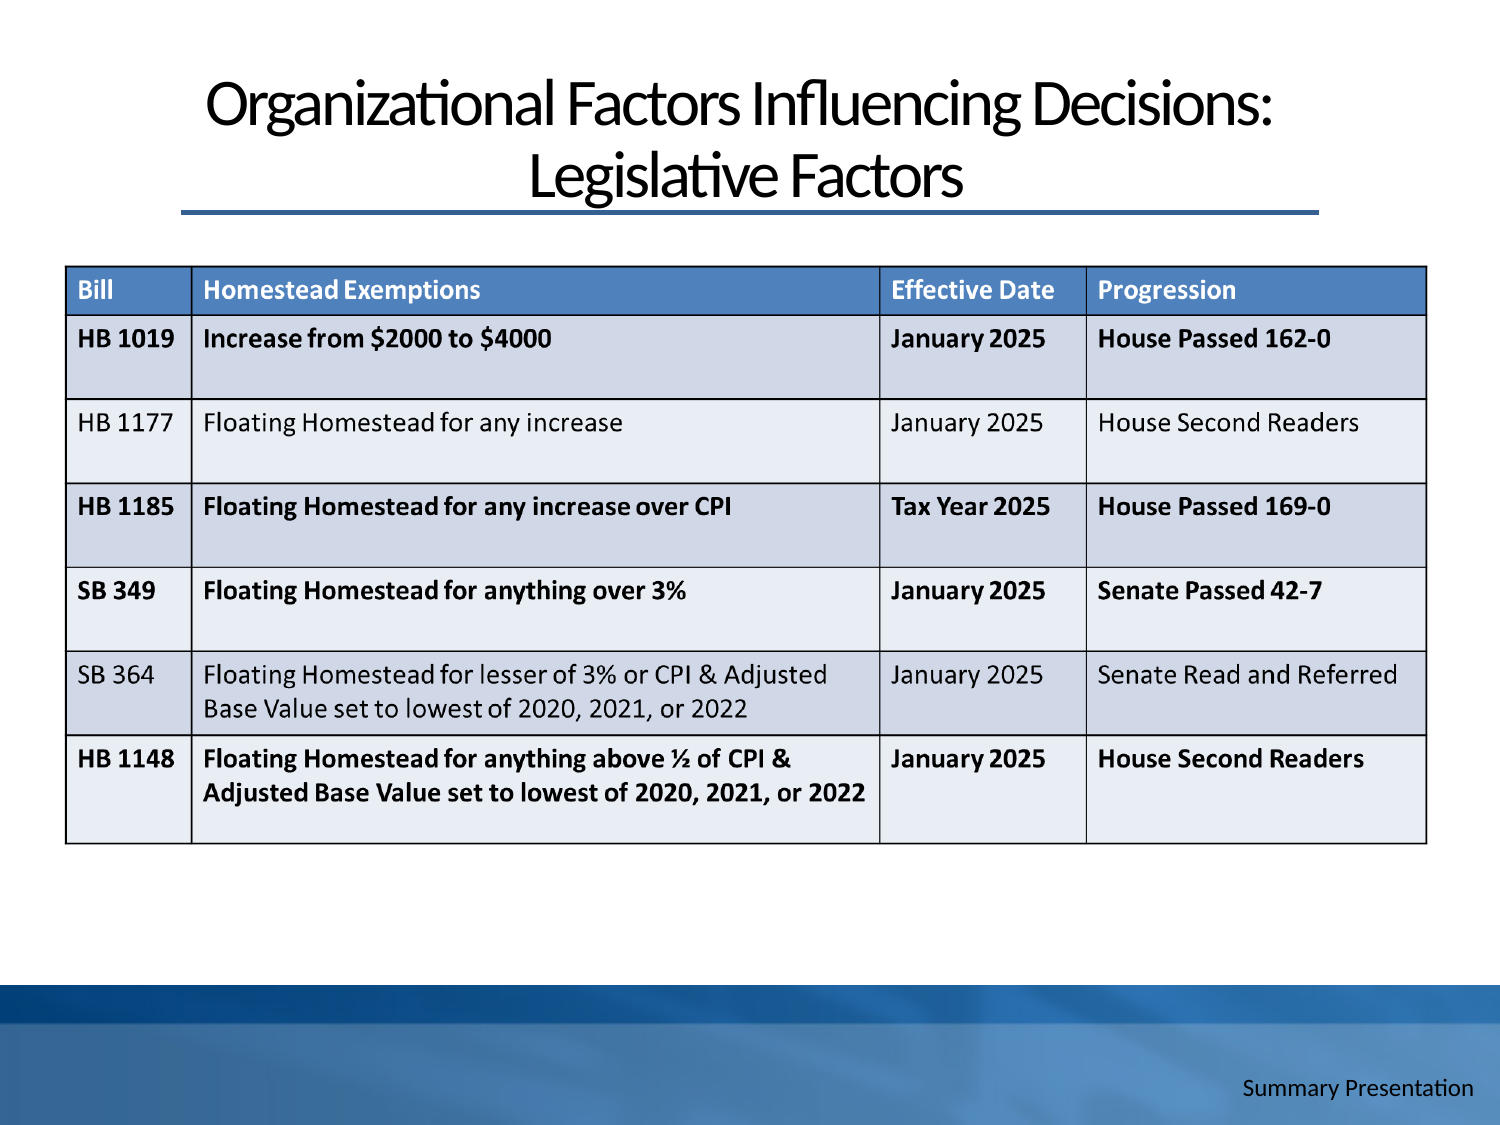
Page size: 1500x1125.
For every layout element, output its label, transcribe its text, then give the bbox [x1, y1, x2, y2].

text_box Organizational Factors Influencing Decisions: Legislative Factors [29, 67, 1465, 168]
picture [0, 985, 1500, 1125]
picture [64, 262, 1428, 845]
subtitle Summary Presentation [975, 1074, 1475, 1125]
